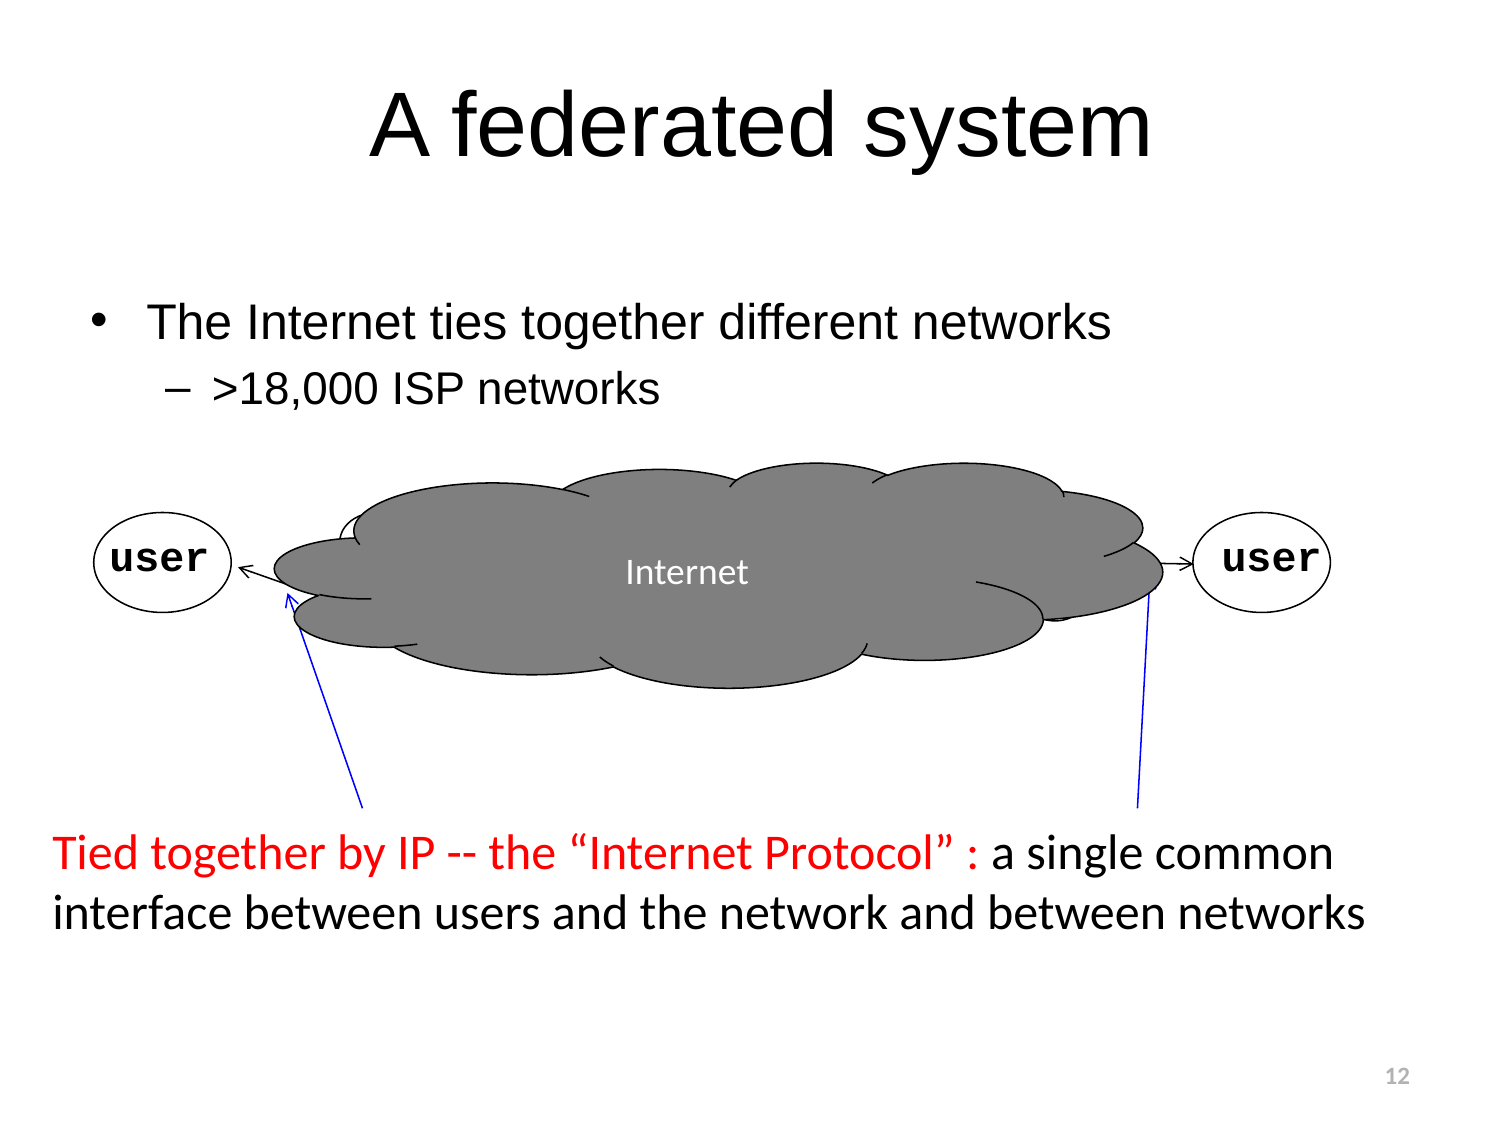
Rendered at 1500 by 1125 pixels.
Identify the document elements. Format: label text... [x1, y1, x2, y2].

list The Internet ties together different networks >18,000 ISP networks [75, 282, 1425, 475]
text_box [37, 574, 1500, 949]
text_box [93, 499, 1338, 573]
slide_number 12 [1074, 1044, 1425, 1105]
title A federated system [75, 57, 1425, 250]
text_box Internet [391, 463, 1101, 498]
